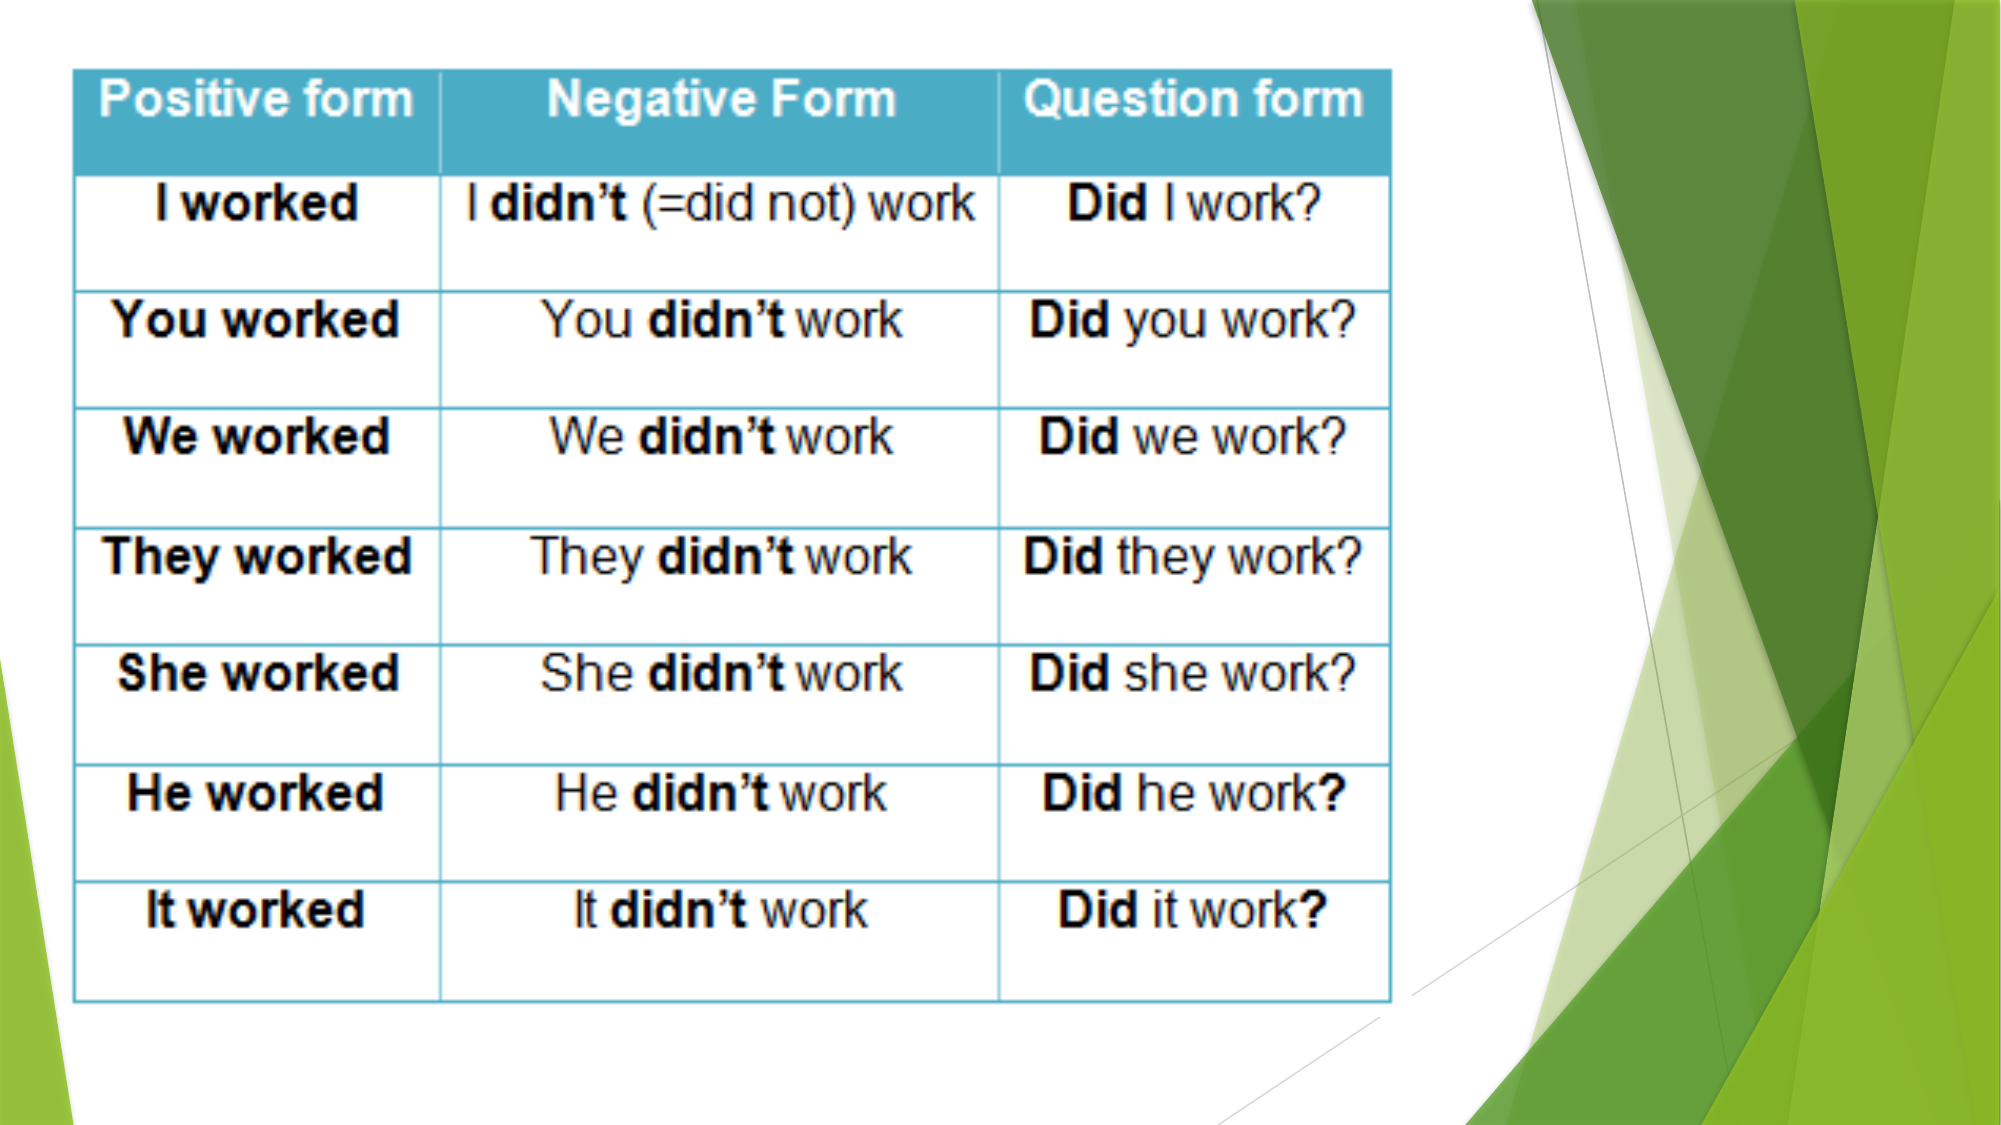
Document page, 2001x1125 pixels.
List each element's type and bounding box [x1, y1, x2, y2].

picture [58, 47, 1412, 1017]
